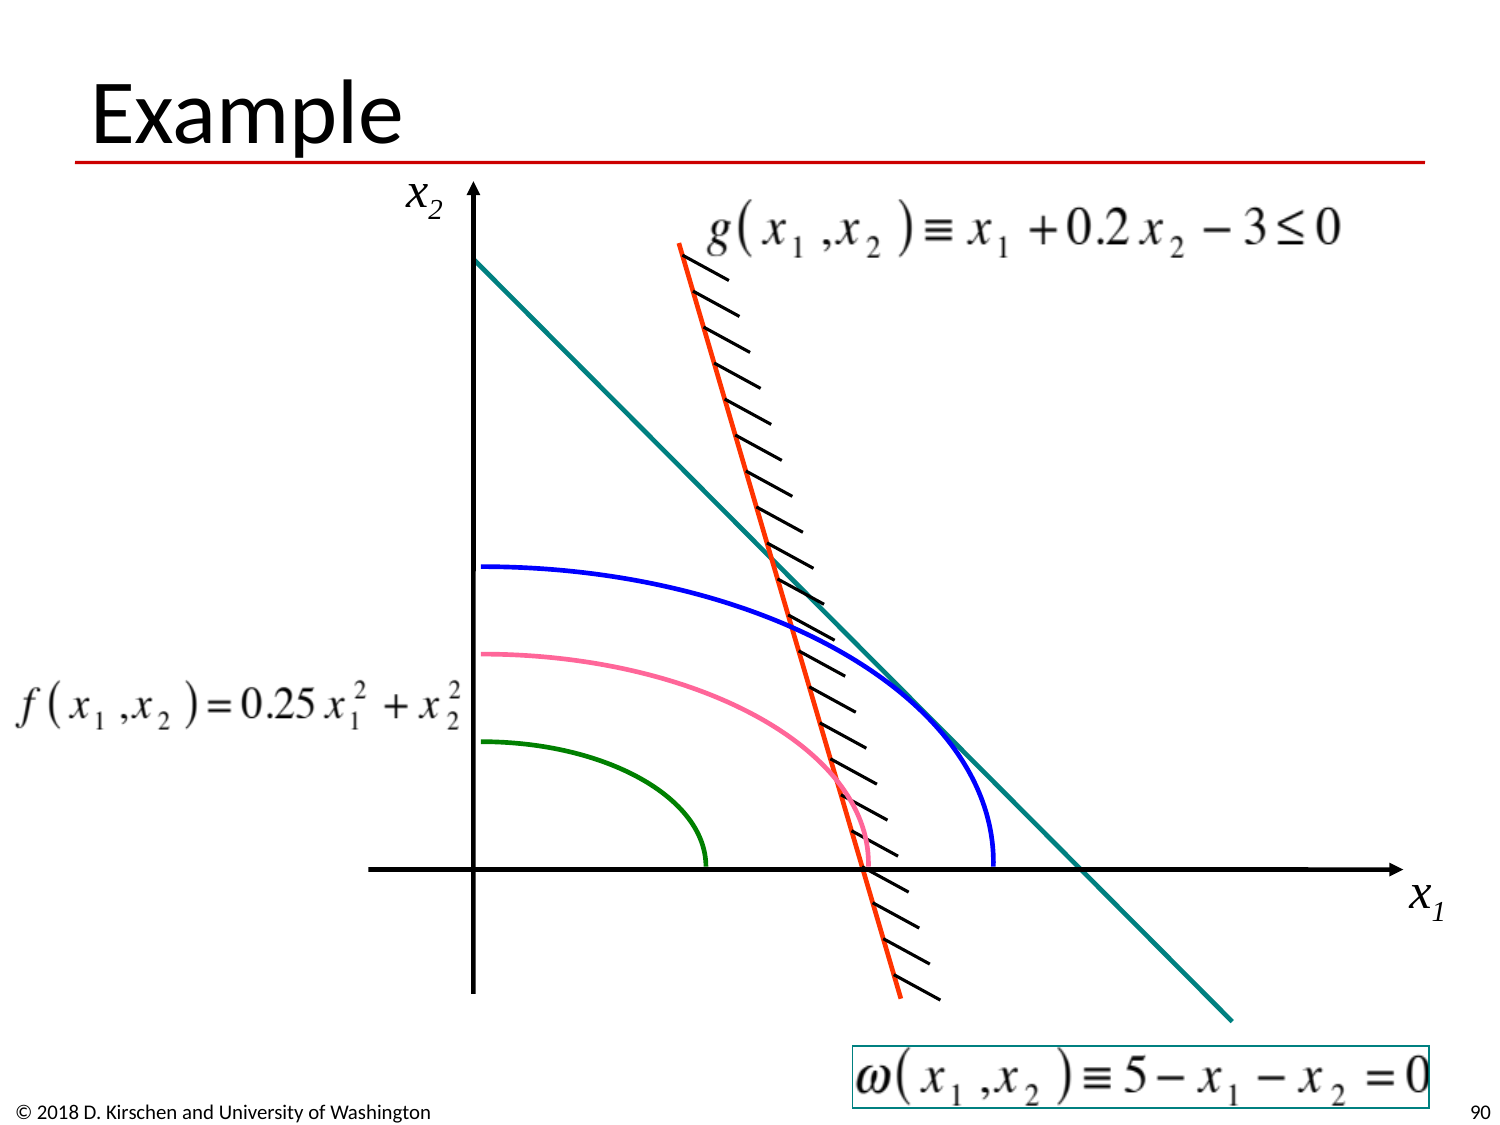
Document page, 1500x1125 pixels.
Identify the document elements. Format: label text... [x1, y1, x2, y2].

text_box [703, 1004, 1342, 1022]
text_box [12, 149, 1463, 995]
title Example [75, 19, 1425, 148]
slide_number 90 [1156, 1081, 1500, 1125]
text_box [472, 1004, 1429, 1108]
slide_number © 2018 D. Kirschen and University of Washington [0, 1081, 644, 1125]
